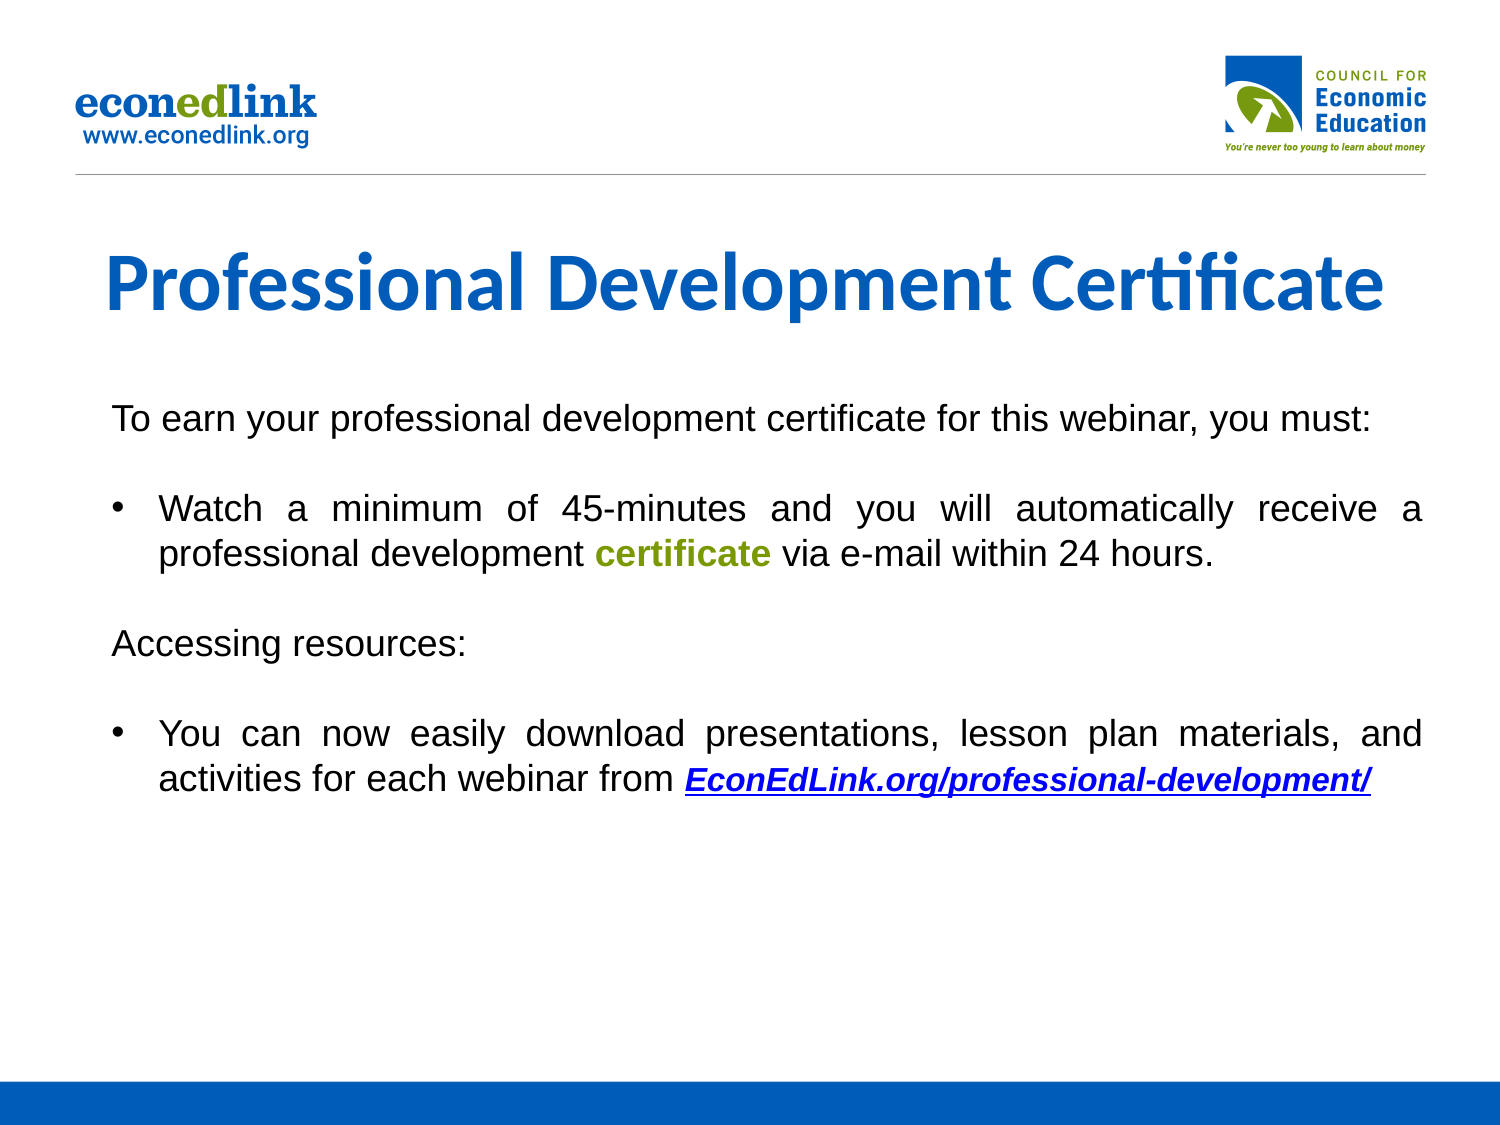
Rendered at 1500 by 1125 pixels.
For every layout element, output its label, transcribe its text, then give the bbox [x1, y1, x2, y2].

text_box To earn your professional development certificate for this webinar, you must: Watch a minimum of 45-minutes and you will automatically receive a professional development certificate via e-mail within 24 hours. Accessing resources: You can now easily download presentations, lesson plan materials, and activities for each webinar from EconEdLink.org/professional-development/ [96, 386, 1438, 847]
title Professional Development Certificate [70, 173, 1422, 362]
picture [0, 0, 1500, 1125]
